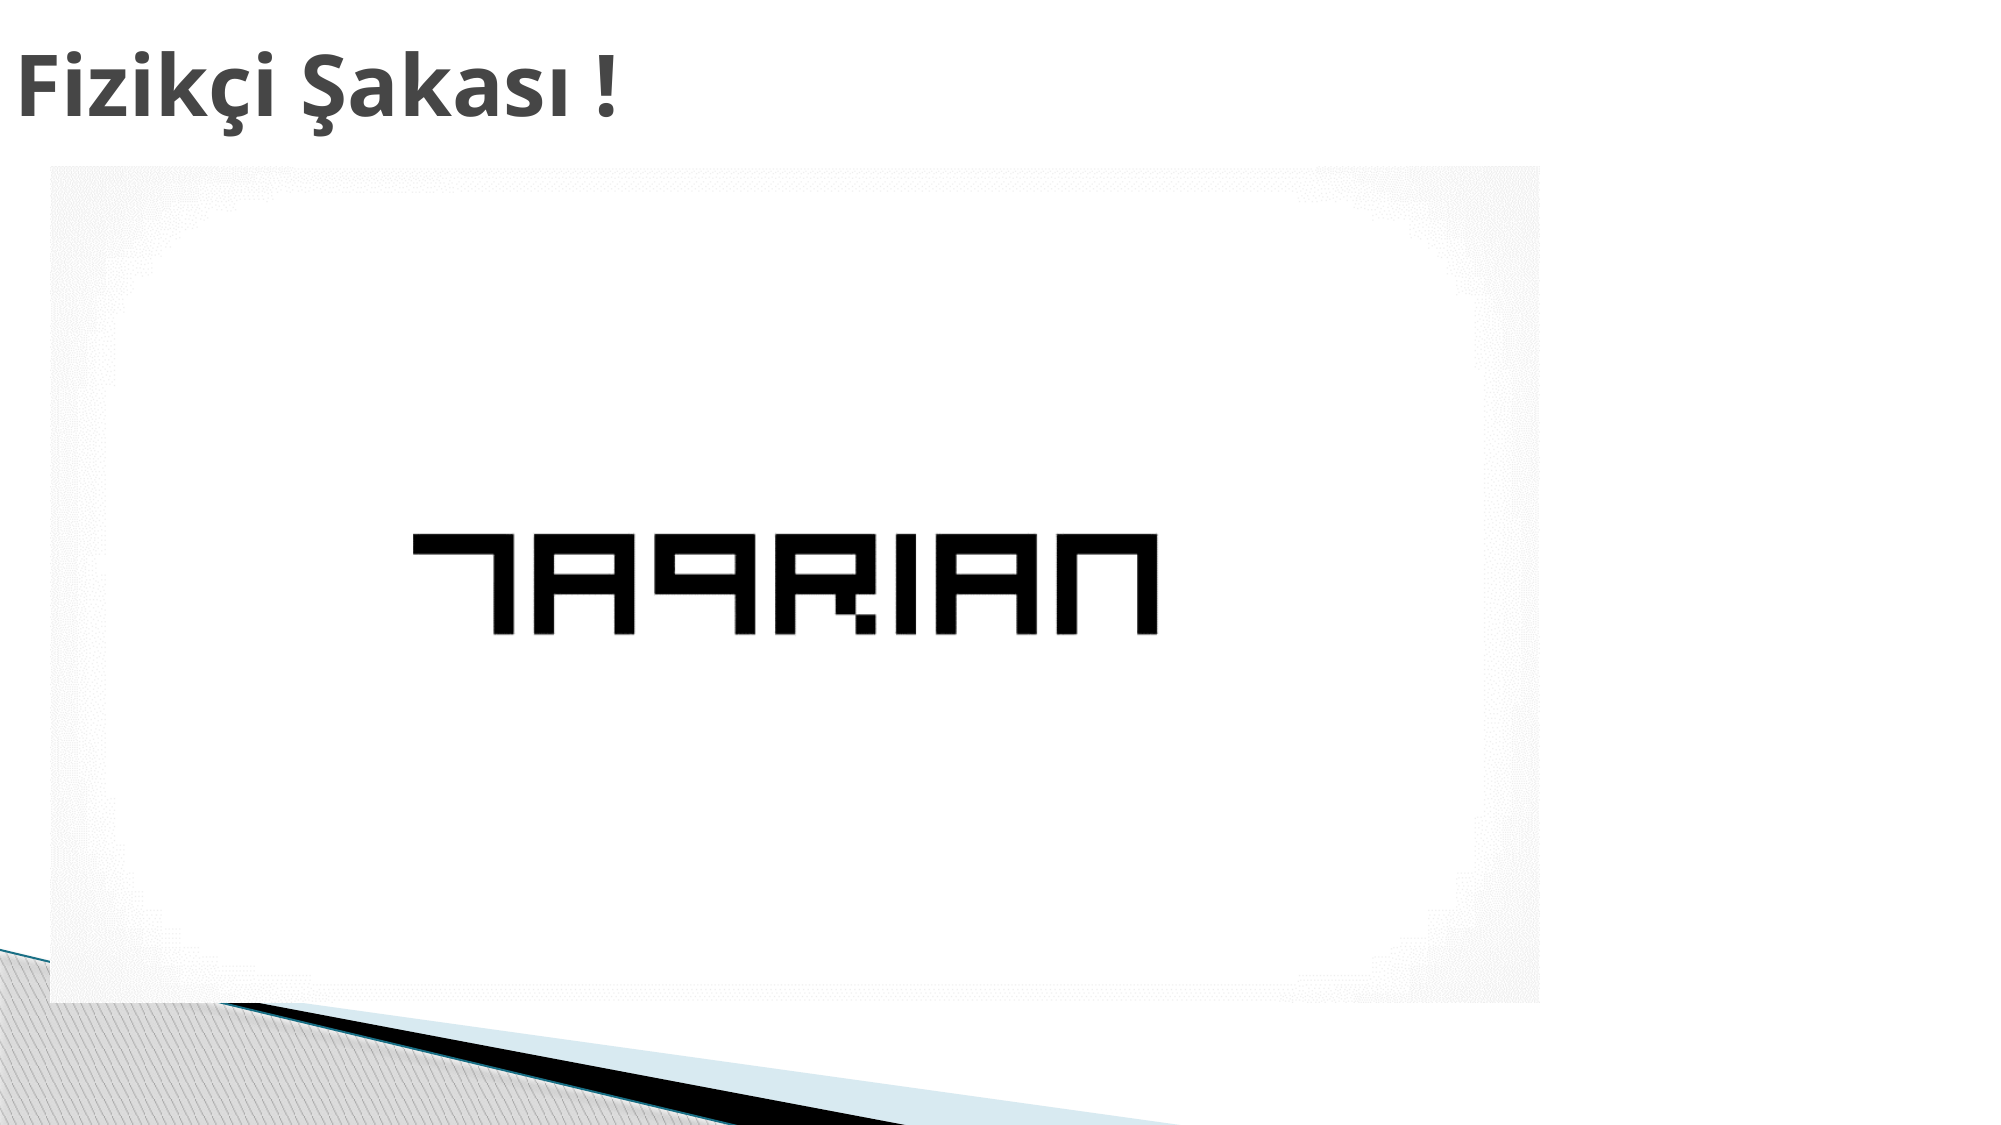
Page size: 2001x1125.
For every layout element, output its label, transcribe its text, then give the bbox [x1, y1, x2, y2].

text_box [49, 164, 1541, 1004]
title Fizikçi Şakası ! [0, 0, 1590, 165]
